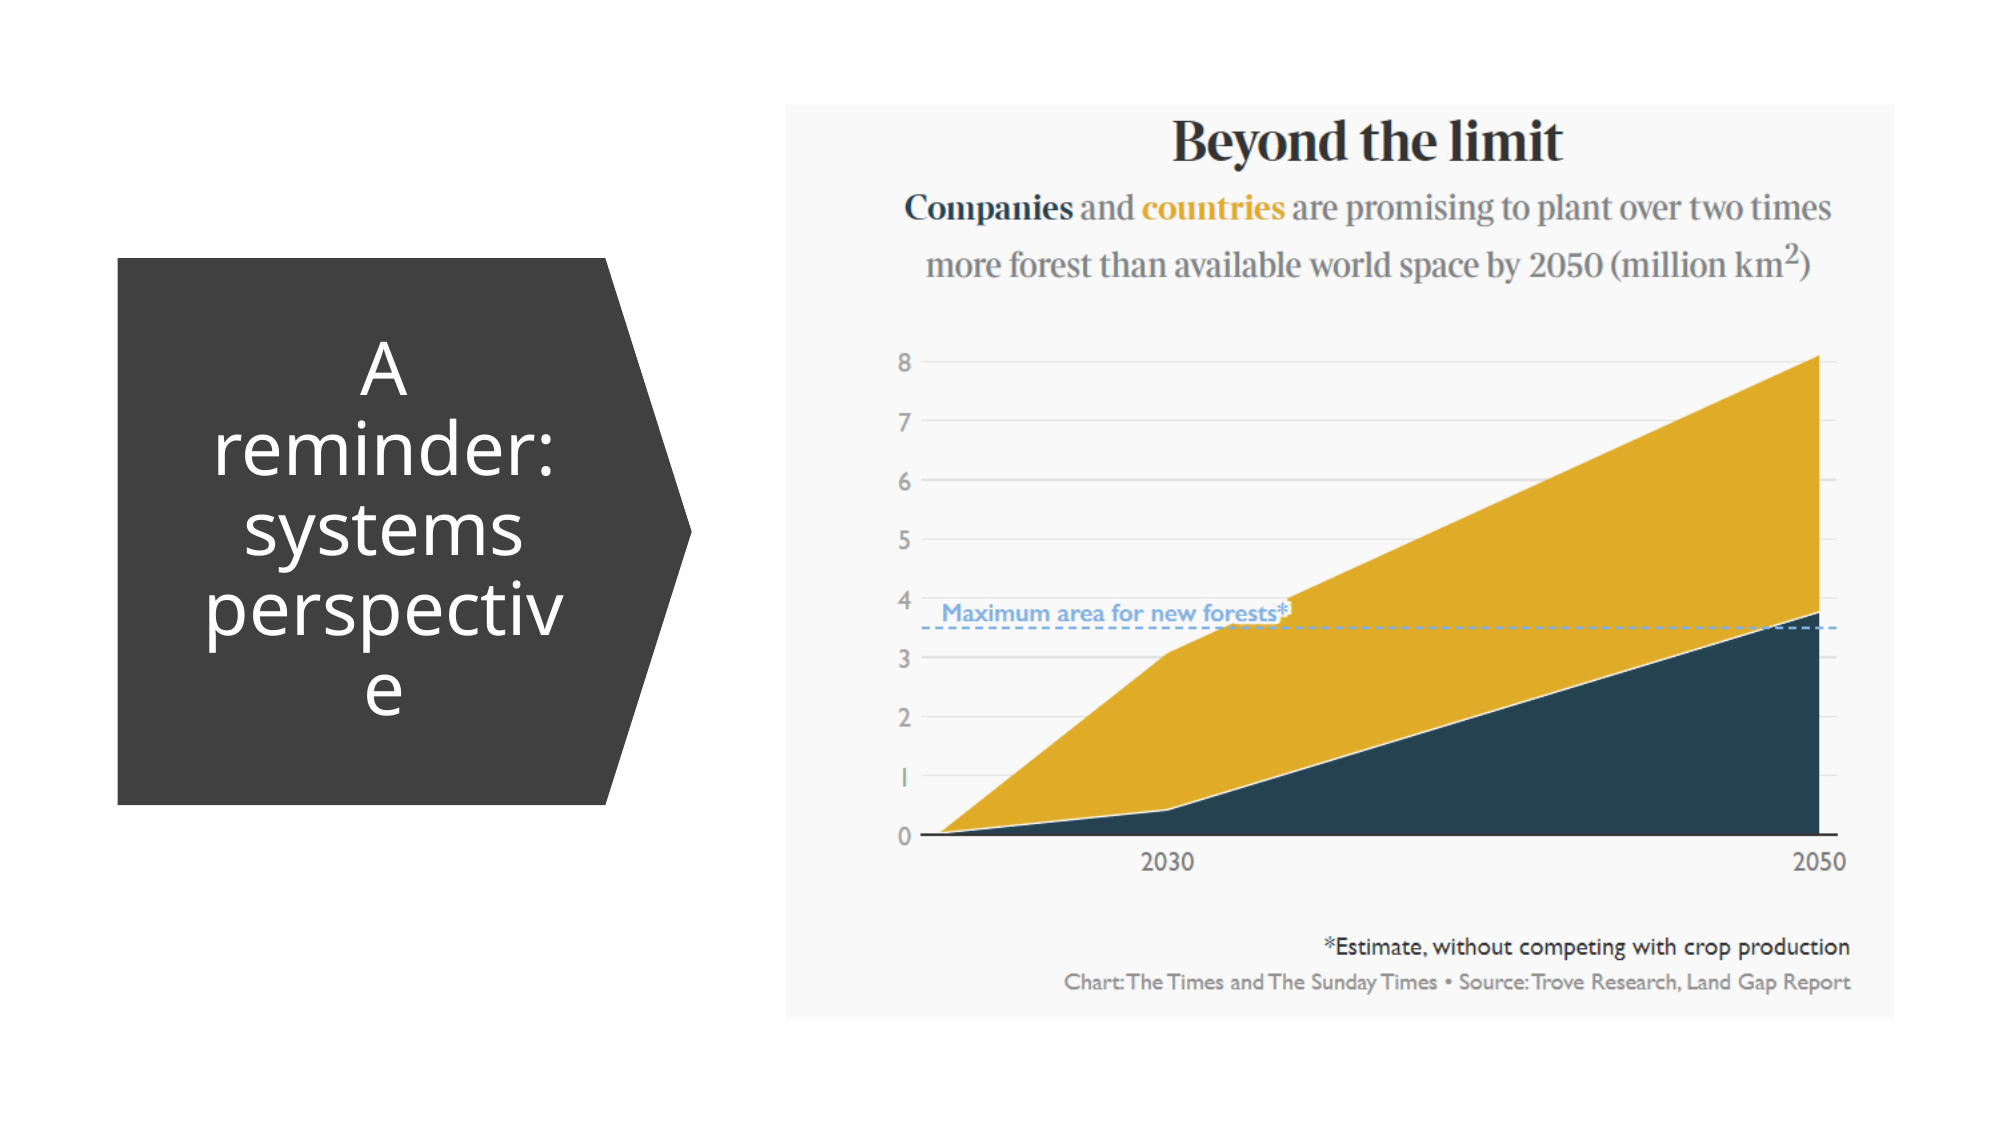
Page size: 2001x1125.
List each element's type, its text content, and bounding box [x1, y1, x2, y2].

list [786, 105, 1894, 1020]
title A reminder: systems perspective [168, 322, 601, 741]
text_box [116, 257, 693, 807]
